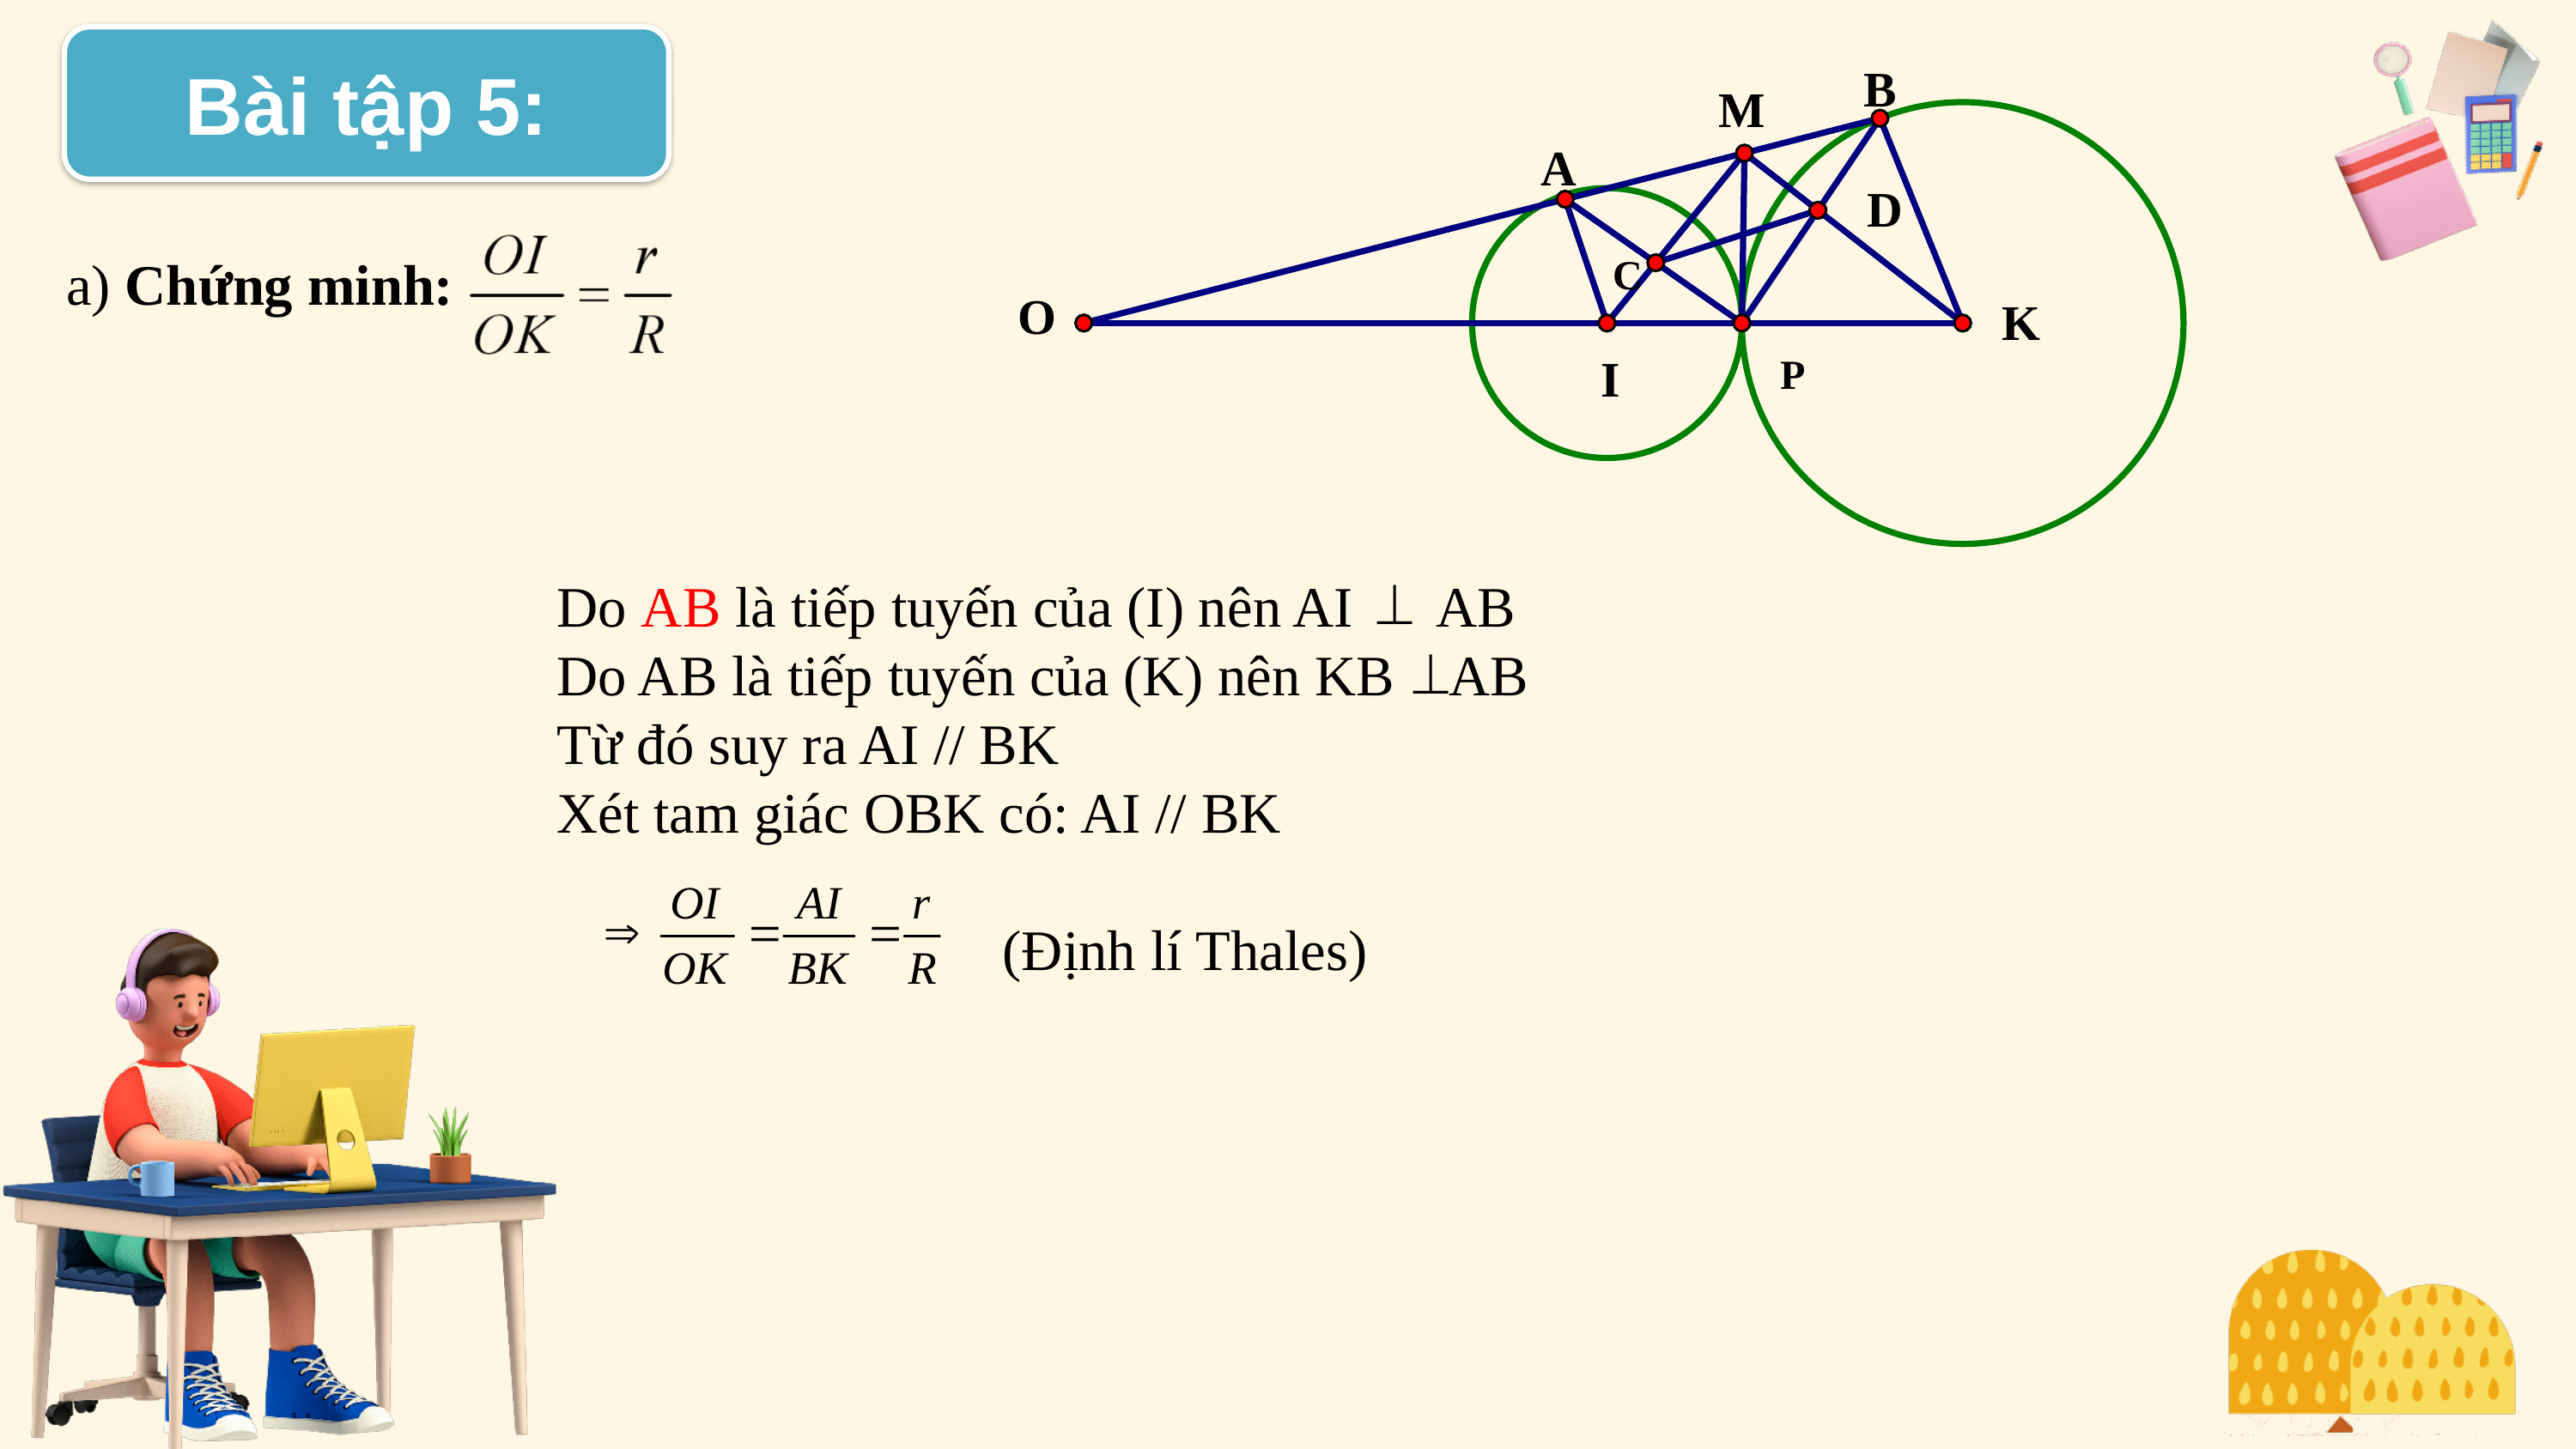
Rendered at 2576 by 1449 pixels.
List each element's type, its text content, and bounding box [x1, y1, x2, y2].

picture [2286, 0, 2576, 295]
text_box Bài tập 5: [64, 27, 669, 179]
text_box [53, 219, 1342, 366]
picture [2221, 1249, 2522, 1437]
picture [988, 37, 2205, 566]
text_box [544, 562, 1964, 1296]
picture [3, 927, 559, 1449]
